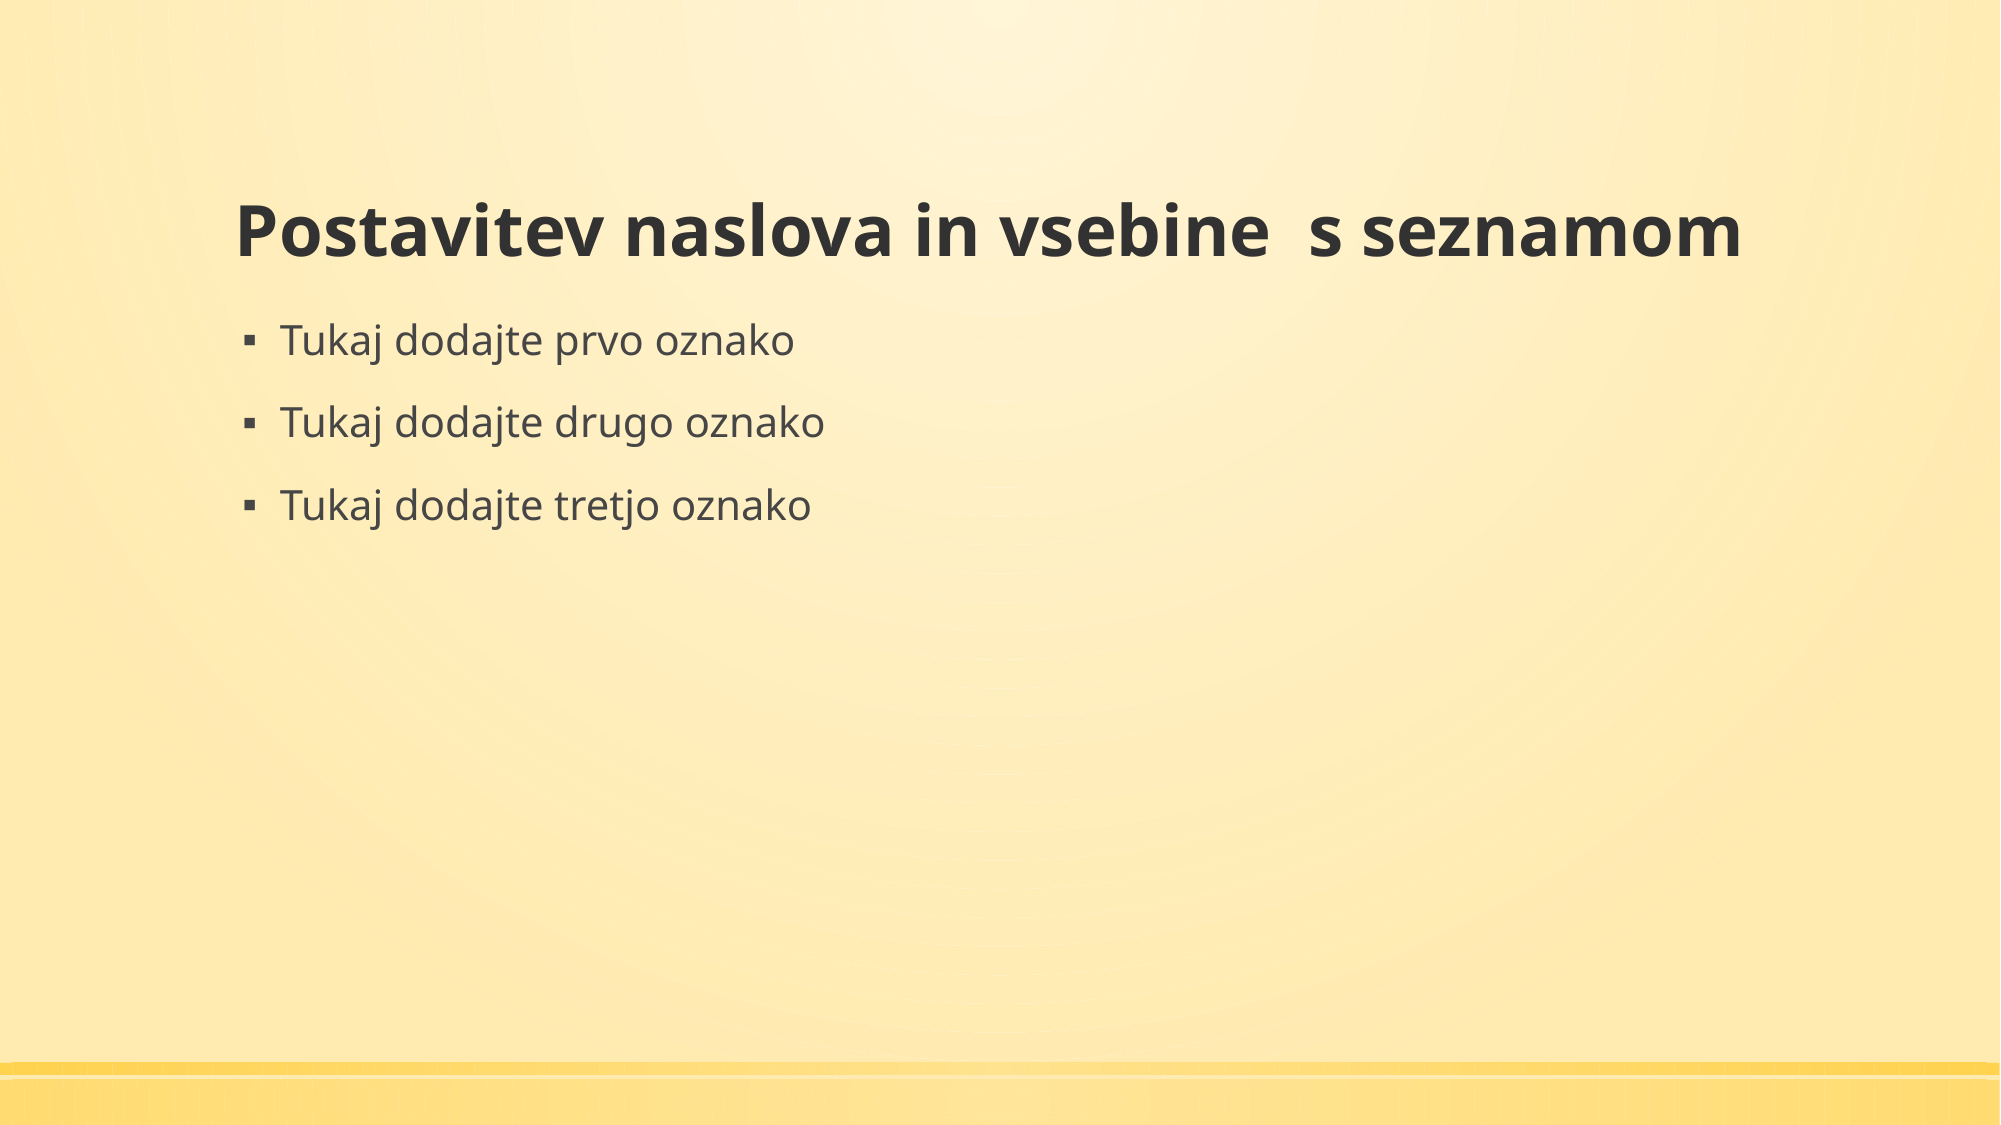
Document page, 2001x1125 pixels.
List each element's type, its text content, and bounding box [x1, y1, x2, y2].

list Tukaj dodajte prvo oznako Tukaj dodajte drugo oznako Tukaj dodajte tretjo oznako [219, 311, 1780, 990]
title Postavitev naslova in vsebine s seznamom [219, 76, 1780, 279]
